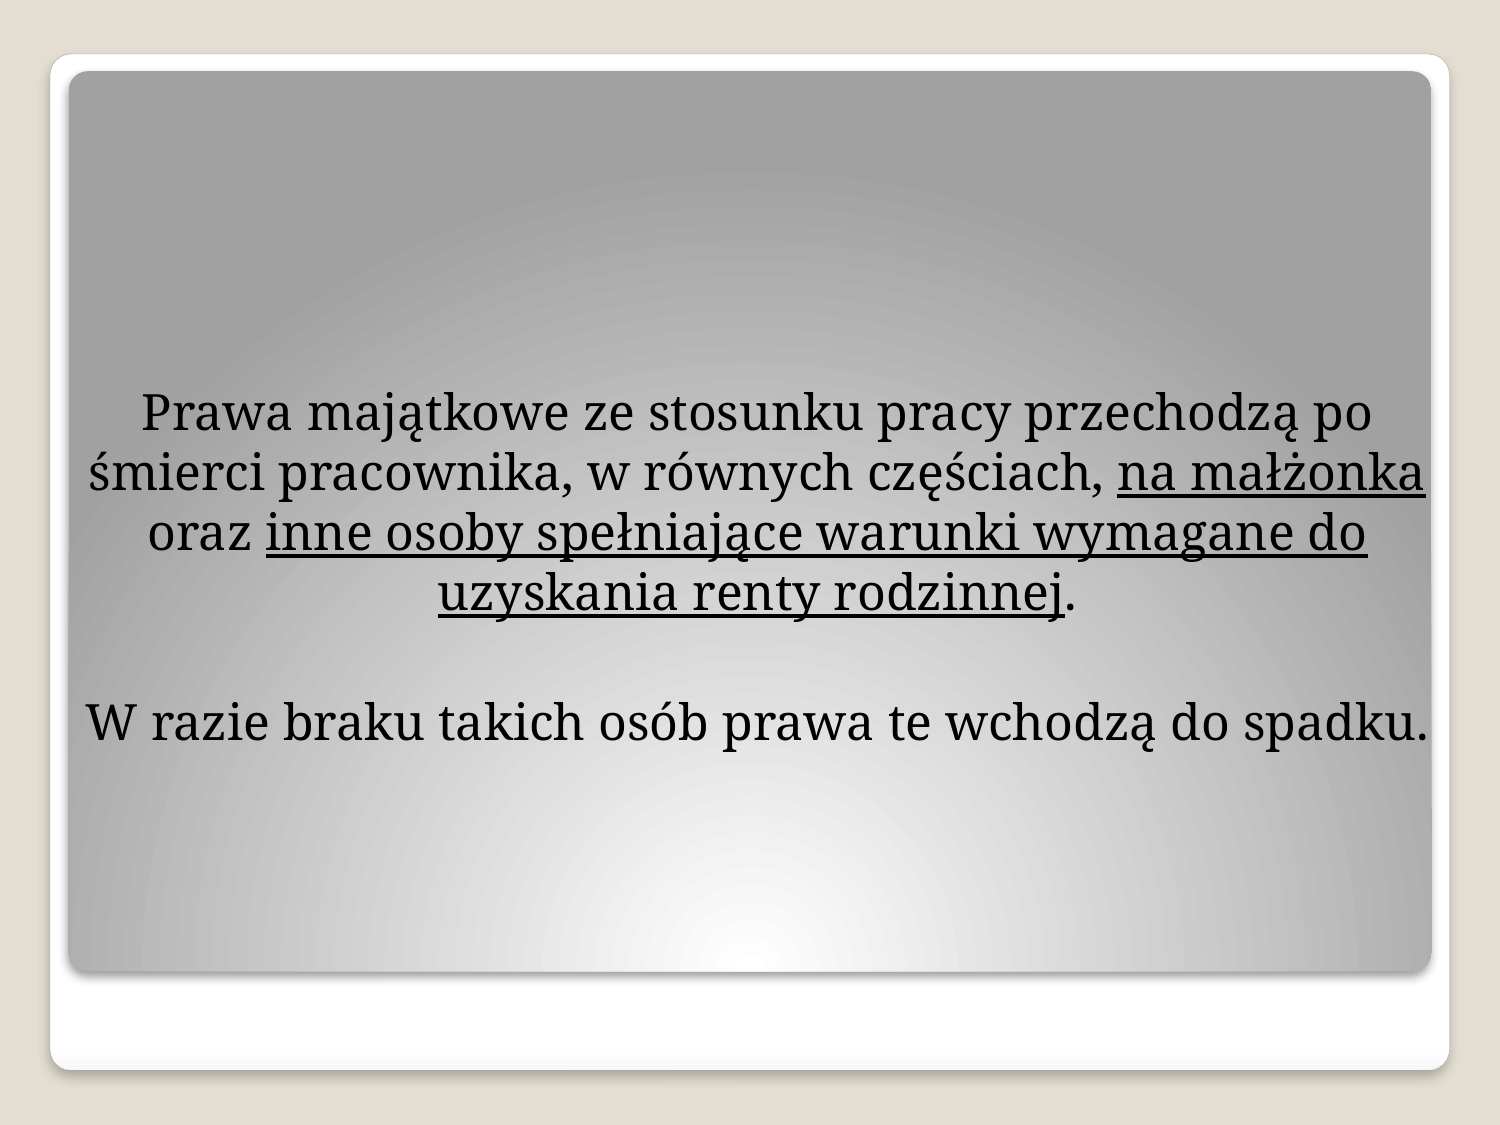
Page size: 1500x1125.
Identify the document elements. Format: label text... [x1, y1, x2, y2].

list Prawa majątkowe ze stosunku pracy przechodzą po śmierci pracownika, w równych częściach, na małżonka oraz inne osoby spełniające warunki wymagane do uzyskania renty rodzinnej. W razie braku takich osób prawa te wchodzą do spadku. [41, 42, 1459, 1081]
